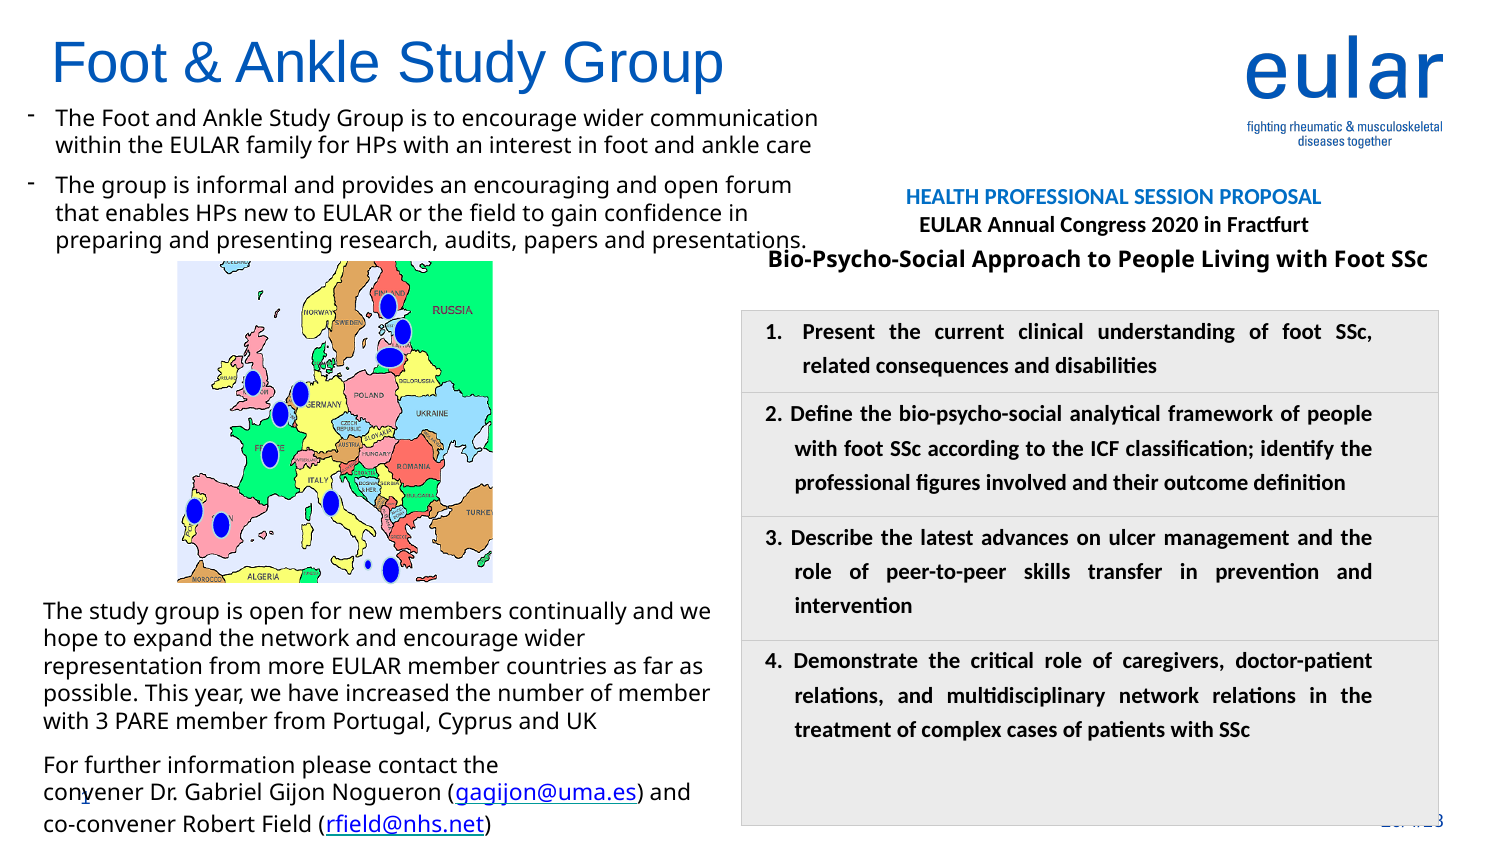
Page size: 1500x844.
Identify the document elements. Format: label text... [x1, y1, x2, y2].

table_cell 2. Define the bio-psycho-social analytical framework of people with foot SSc according to the ICF classification; identify the professional figures involved and their outcome definition [742, 393, 1438, 516]
table_cell 4. Demonstrate the critical role of caregivers, doctor-patient relations, and multidisciplinary network relations in the treatment of complex cases of patients with SSc [742, 641, 1438, 825]
title Foot & Ankle Study Group [50, 23, 1196, 103]
text_box The study group is open for new members continually and we hope to expand the network and encourage wider representation from more EULAR member countries as far as possible. This year, we have increased the number of member with 3 PARE member from Portugal, Cyprus and UK For further information please contact the convener Dr. Gabriel Gijon Nogueron (gagijon@uma.es) and co-convener Robert Field (rfield@nhs.net) [43, 596, 742, 841]
picture [1245, 34, 1445, 150]
picture [177, 261, 493, 583]
table_header Present the current clinical understanding of foot SSc, related consequences and disabilities [742, 311, 1438, 392]
text_box Bio-Psycho-Social Approach to People Living with Foot SSc [760, 237, 1479, 280]
text_box HEALTH PROFESSIONAL SESSION PROPOSAL EULAR Annual Congress 2020 in Fractfurt [857, 182, 1426, 237]
table_cell 3. Describe the latest advances on ulcer management and the role of peer-to-peer skills transfer in prevention and intervention [742, 517, 1438, 640]
text_box 20/4/18 [1242, 808, 1444, 831]
text_box The Foot and Ankle Study Group is to encourage wider communication within the EULAR family for HPs with an interest in foot and ankle care The group is informal and provides an encouraging and open forum that enables HPs new to EULAR or the field to gain confidence in preparing and presenting research, audits, papers and presentations. [19, 96, 850, 261]
